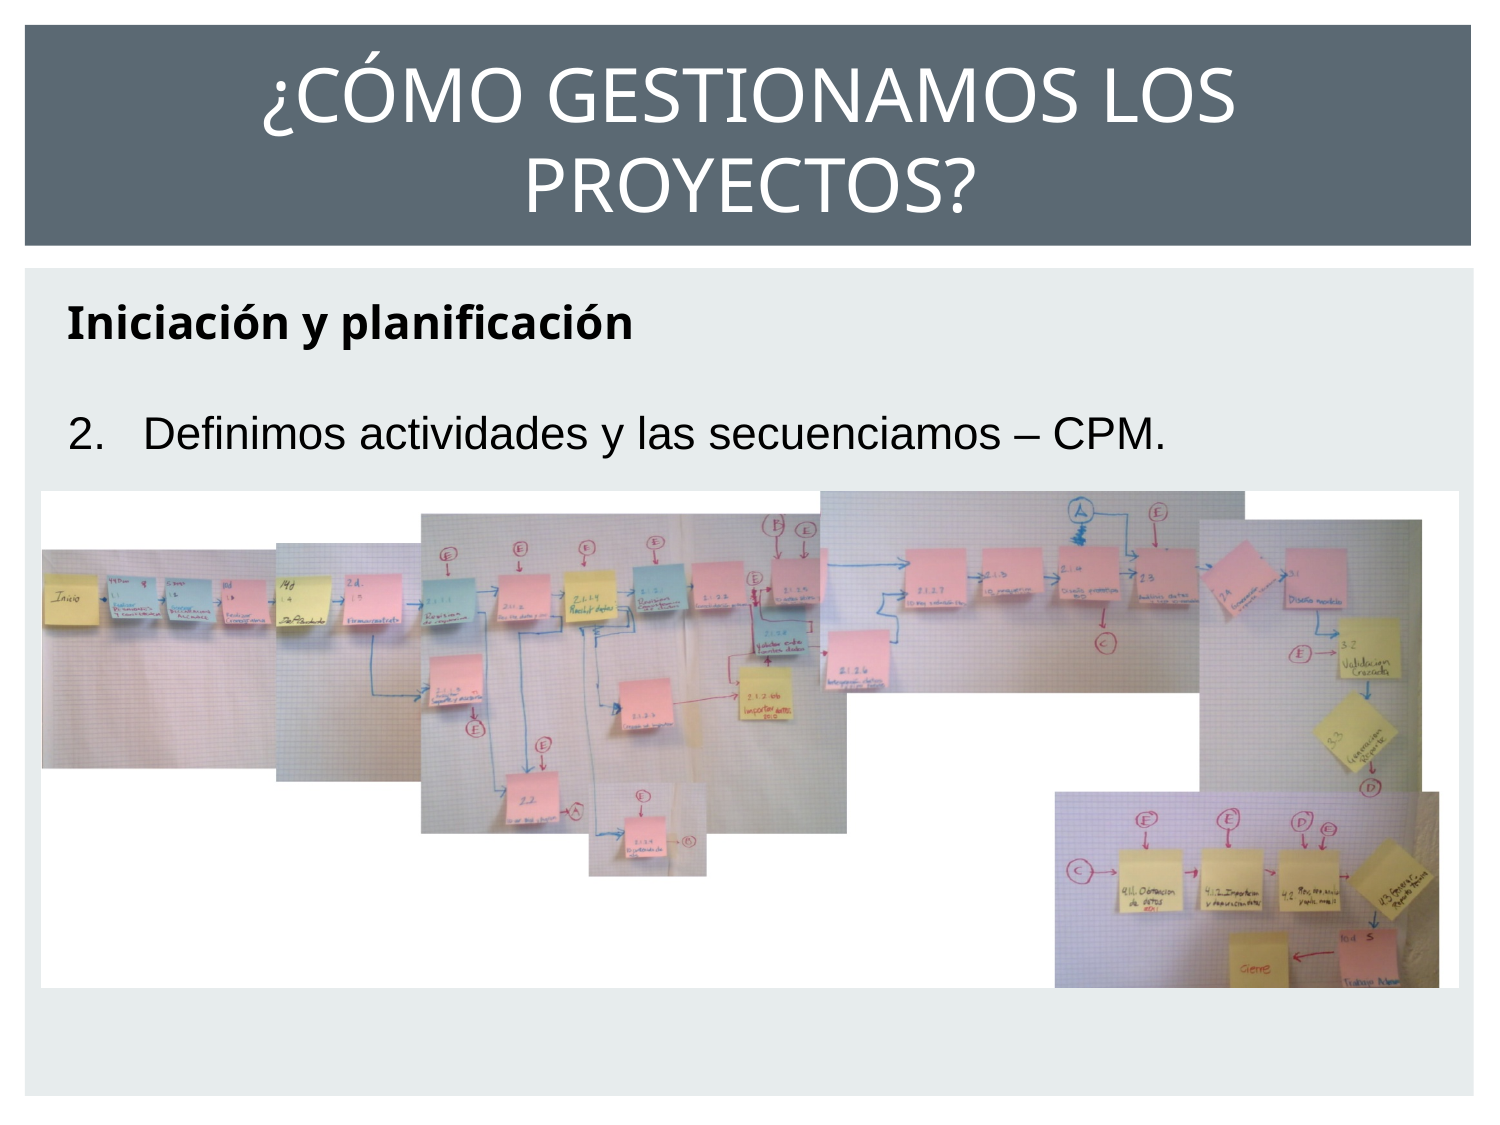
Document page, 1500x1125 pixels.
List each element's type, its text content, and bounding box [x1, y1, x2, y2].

picture [40, 491, 1459, 989]
text_box Iniciación y planificación Definimos actividades y las secuenciamos – CPM. Estimamos los recursos humanos requeridos. Personal interno y/o externo. Estimamos los recursos técnicos y materiales necesarios: Entrenamiento especializado, servicios externos, compra de hardware, software, libros, mobiliario, equipo, etc. Estimamos duración de las actividades – PERT. [53, 286, 1400, 490]
text_box ¿CÓMO GESTIONAMOS LOS PROYECTOS? [29, 30, 1471, 244]
